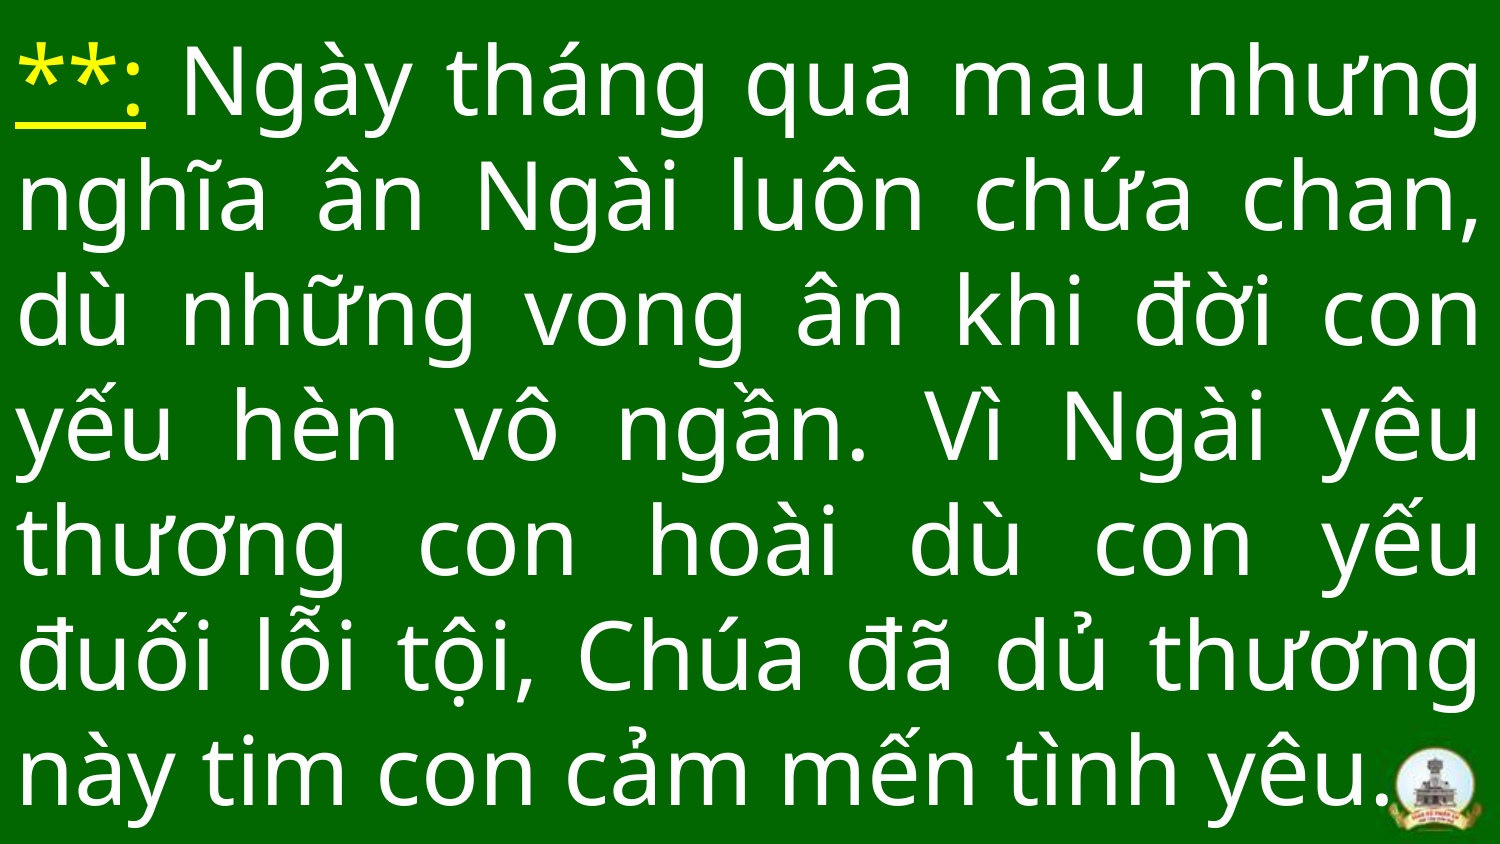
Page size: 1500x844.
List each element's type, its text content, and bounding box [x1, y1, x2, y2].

title **: Ngày tháng qua mau nhưng nghĩa ân Ngài luôn chứa chan, dù những vong ân khi đời con yếu hèn vô ngần. Vì Ngài yêu thương con hoài dù con yếu đuối lỗi tội, Chúa đã dủ thương này tim con cảm mến tình yêu. [0, 0, 1500, 844]
